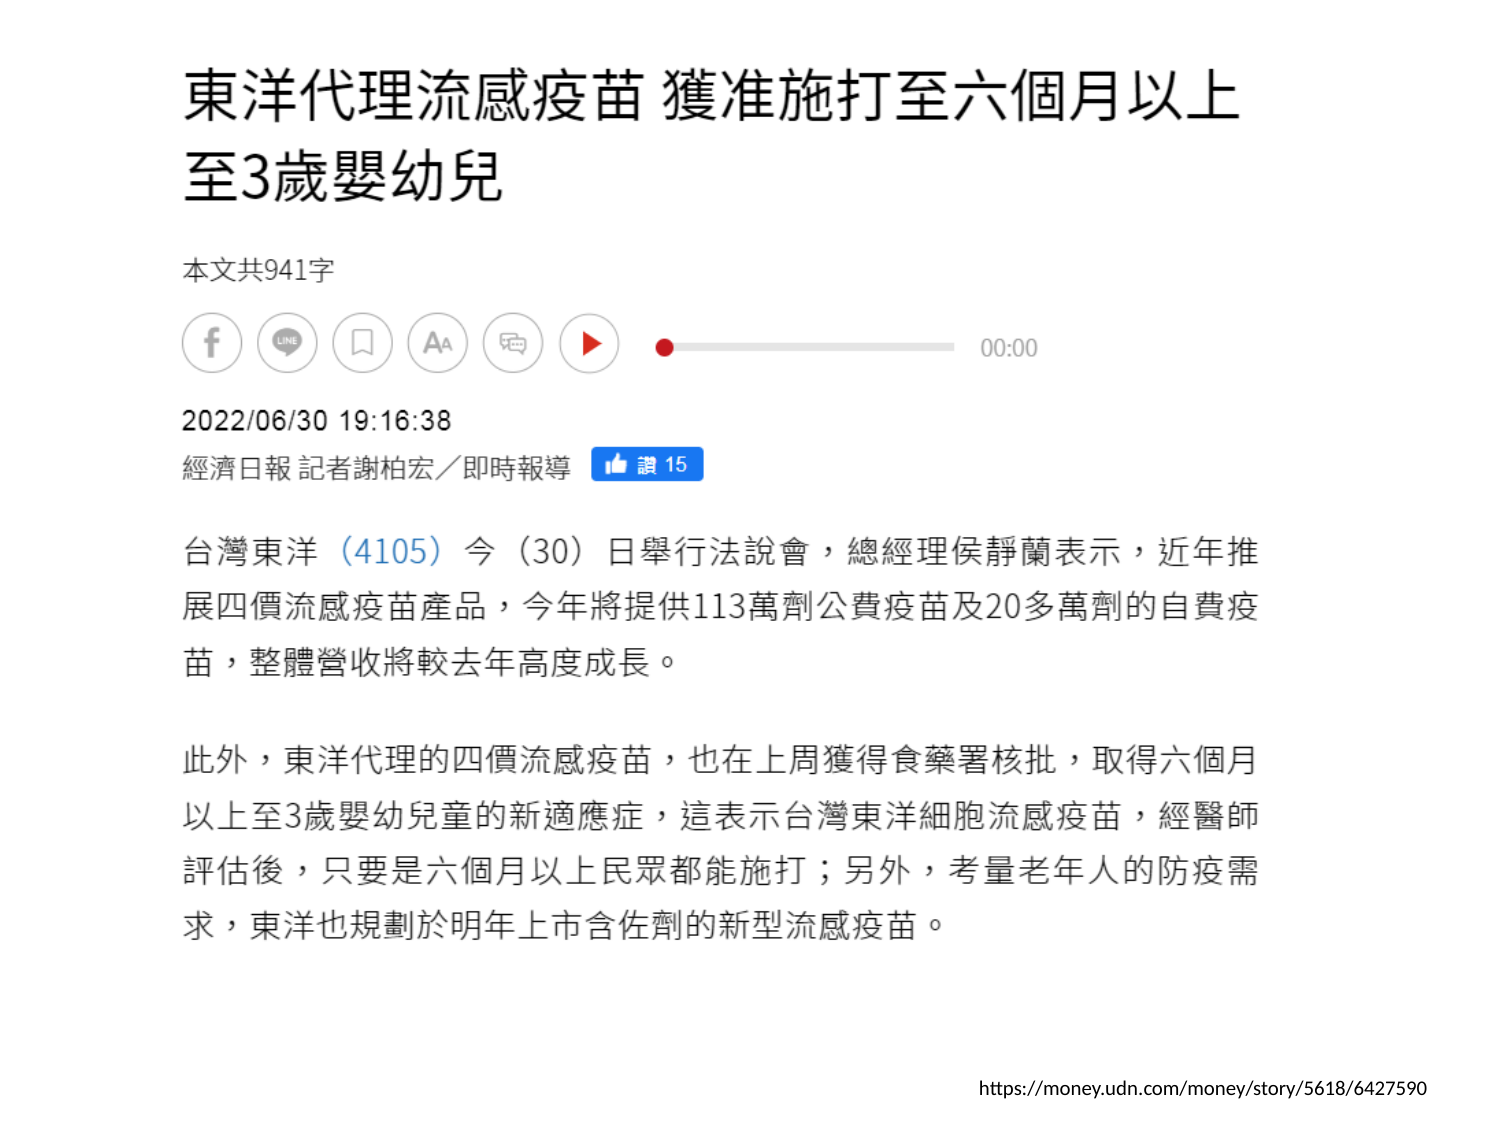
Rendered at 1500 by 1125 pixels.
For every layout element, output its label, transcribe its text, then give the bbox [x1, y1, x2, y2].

text_box https://money.udn.com/money/story/5618/6427590 [964, 1067, 1496, 1107]
picture [64, 30, 1475, 977]
